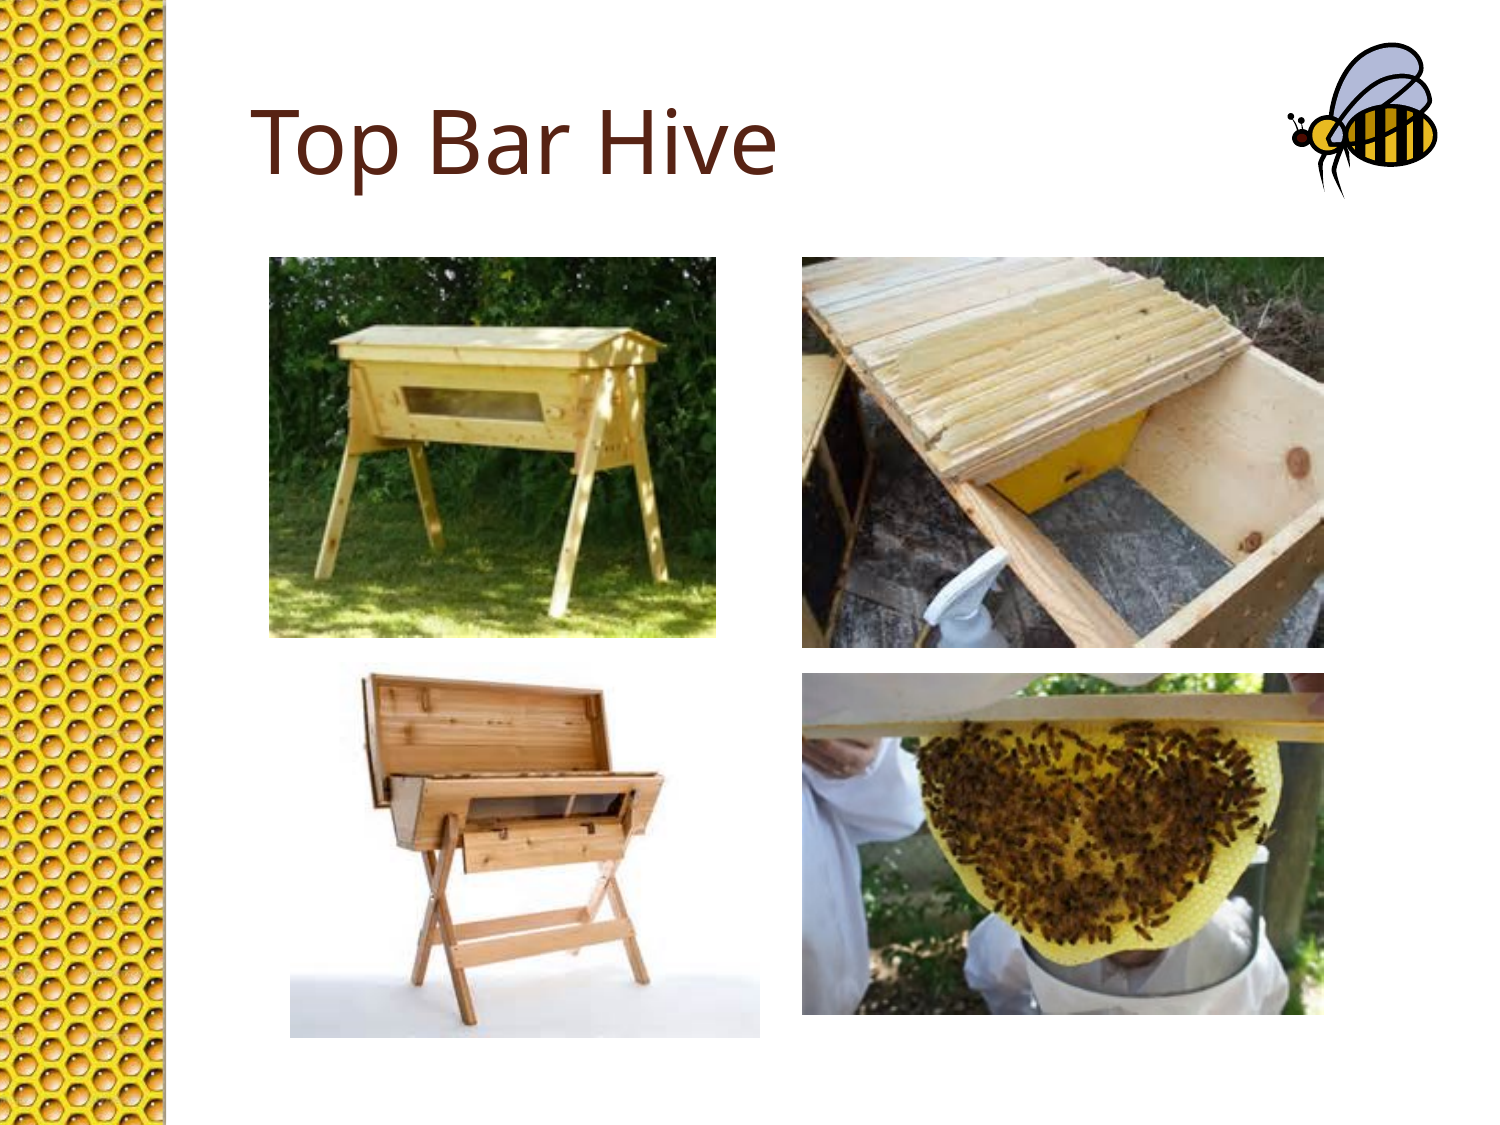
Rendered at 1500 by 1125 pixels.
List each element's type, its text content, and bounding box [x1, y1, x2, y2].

picture [802, 673, 1325, 1015]
picture [0, 0, 163, 1125]
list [802, 256, 1325, 649]
title Top Bar Hive [235, 45, 1466, 233]
picture [289, 662, 760, 1038]
picture [269, 256, 716, 638]
